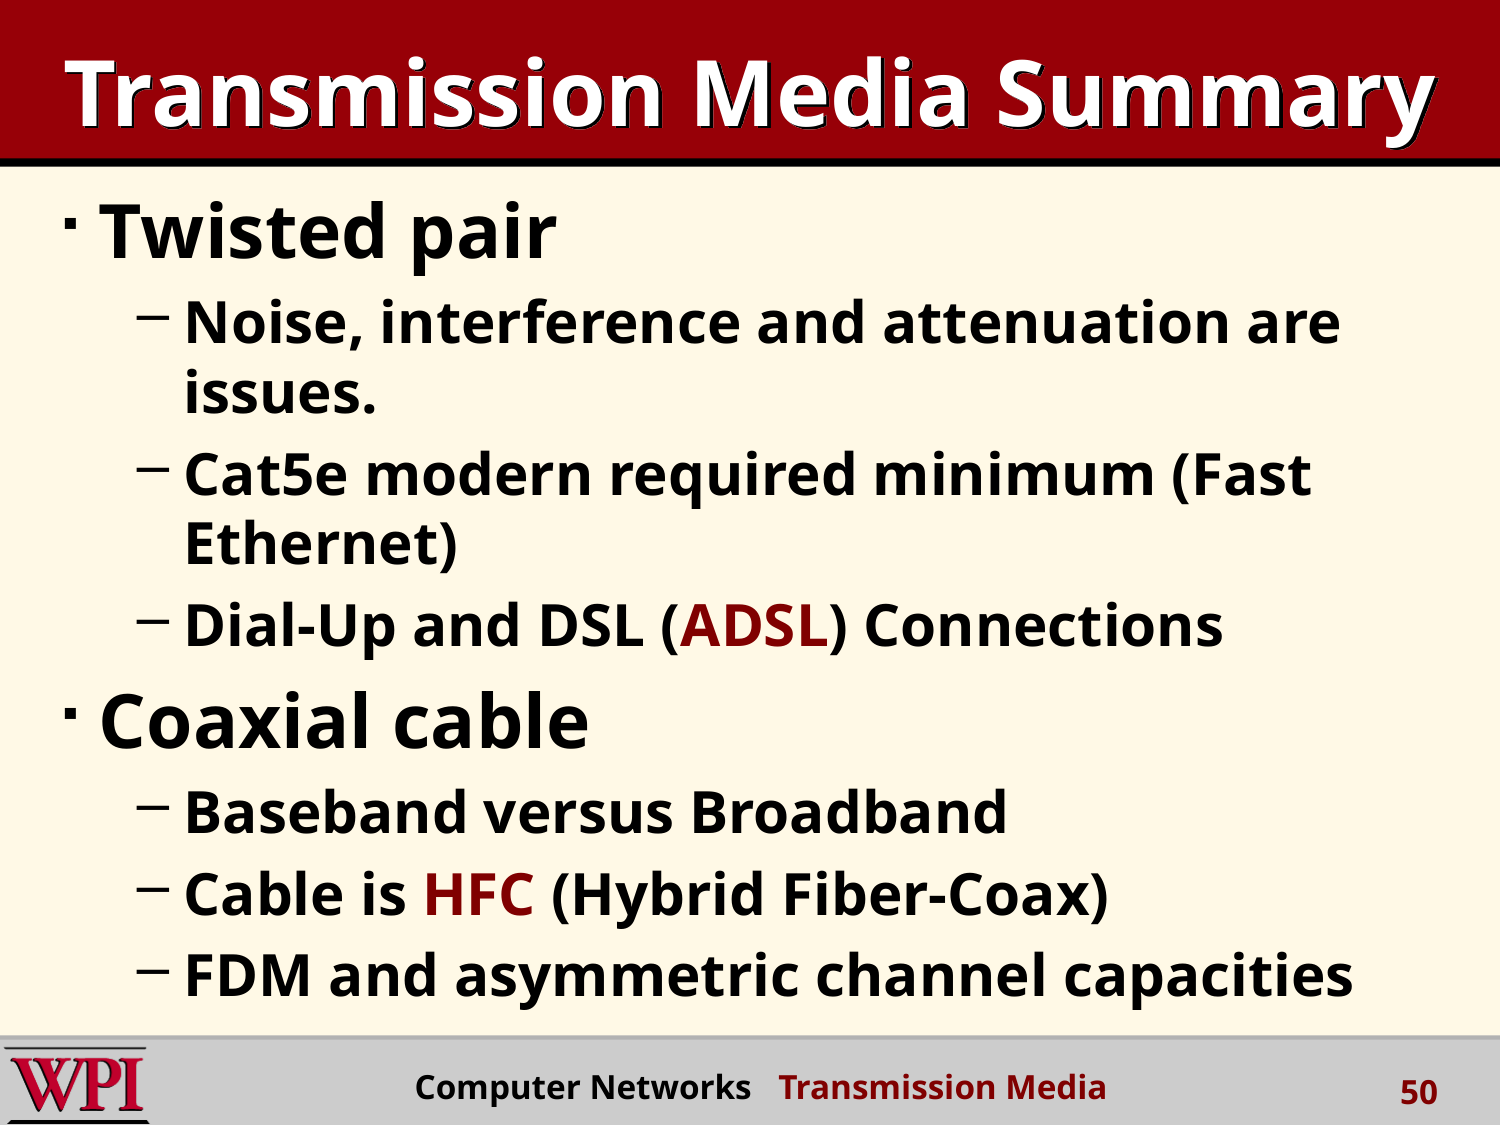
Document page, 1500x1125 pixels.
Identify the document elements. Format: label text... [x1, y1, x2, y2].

footer Computer Networks Transmission Media [210, 1058, 1304, 1107]
picture [0, 1040, 1500, 1125]
slide_number 50 [1344, 1063, 1495, 1102]
title Transmission Media Summary [29, 18, 1471, 150]
picture [0, 167, 1500, 1035]
list Twisted pair Noise, interference and attenuation are issues. Cat5e modern required minimum (Fast Ethernet) Dial-Up and DSL (ADSL) Connections Coaxial cable Baseband versus Broadband Cable is HFC (Hybrid Fiber-Coax) FDM and asymmetric channel capacities [46, 175, 1426, 964]
picture [0, 0, 1500, 158]
